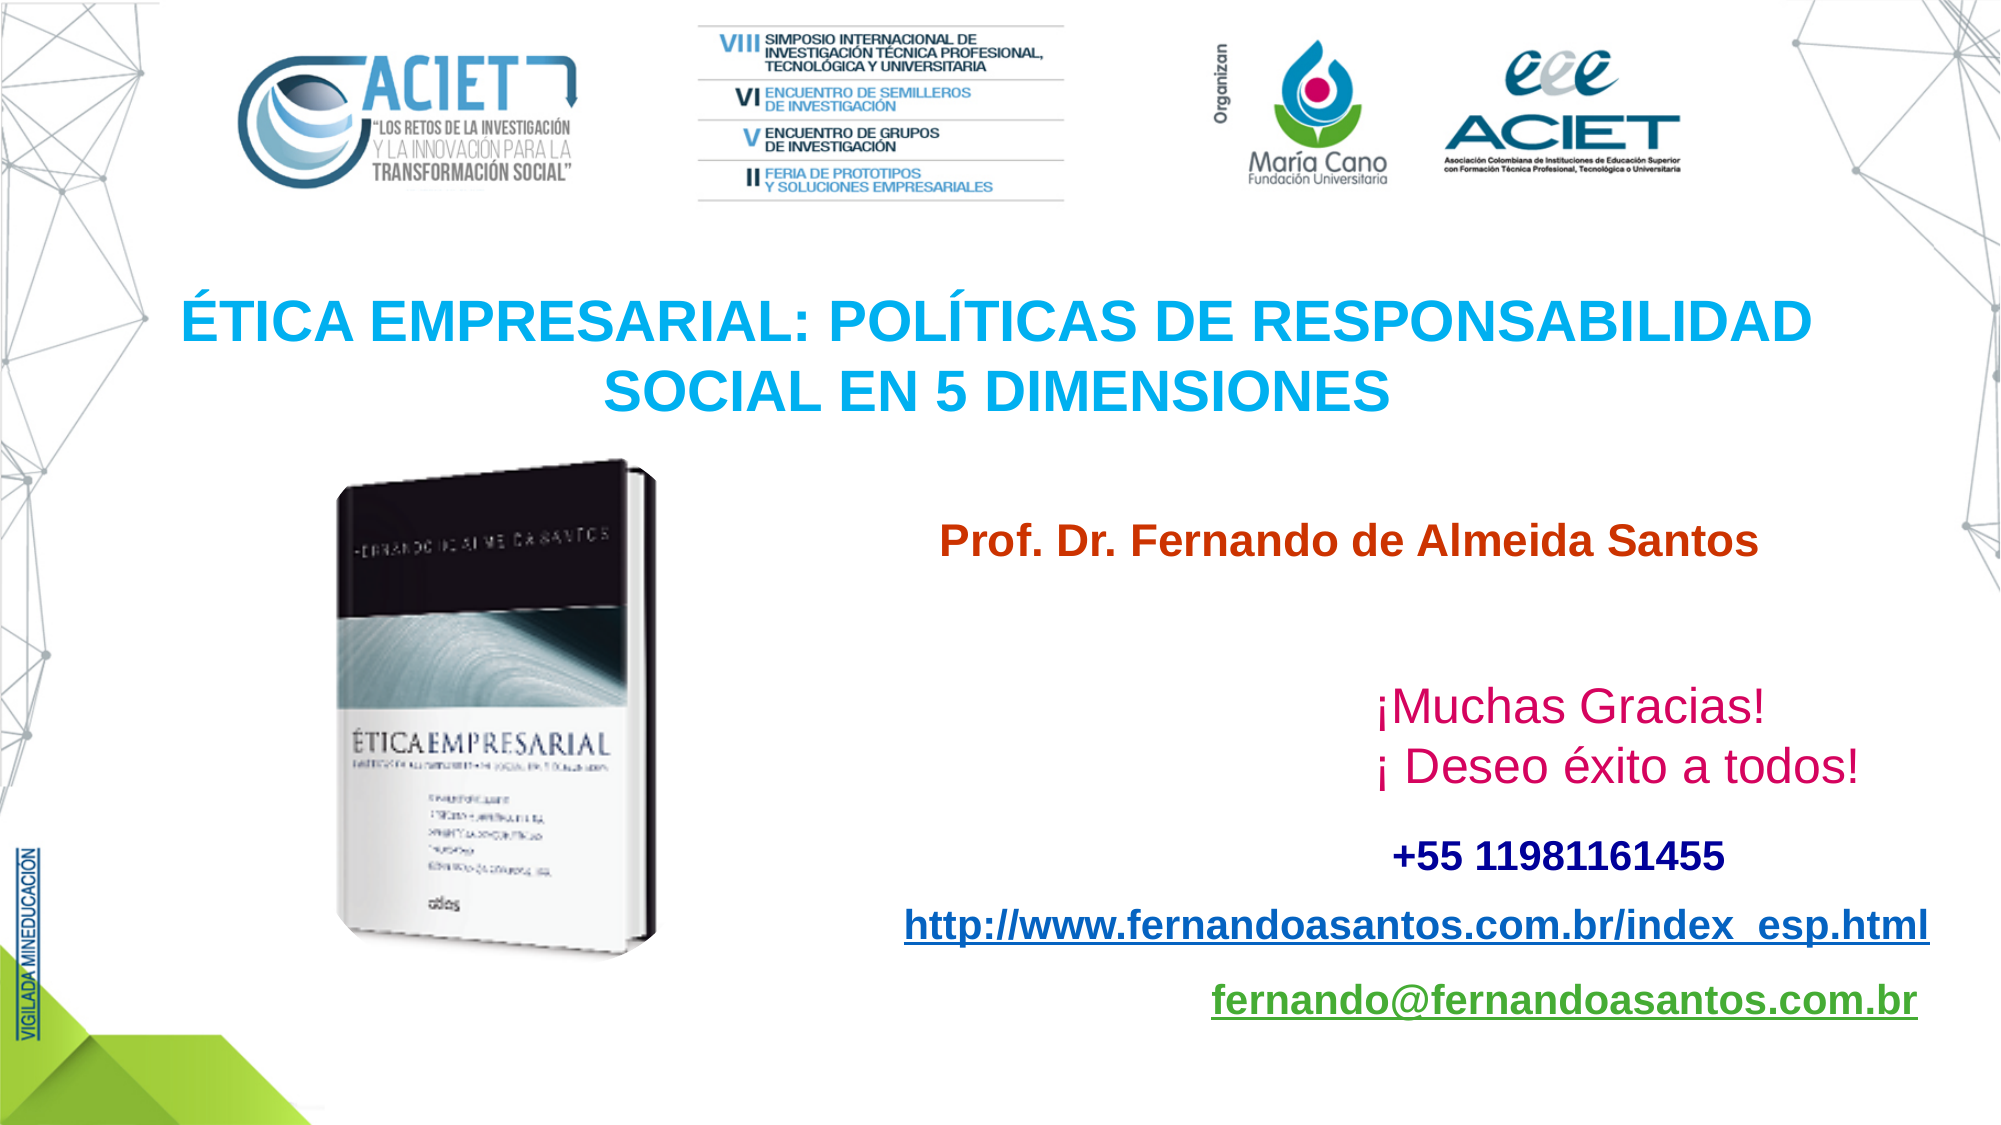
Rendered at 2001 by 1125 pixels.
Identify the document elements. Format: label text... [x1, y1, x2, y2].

text_box ¡Muchas Gracias! ¡ Deseo éxito a todos! [698, 666, 1945, 803]
text_box +55 11981161455 [1330, 821, 1787, 887]
text_box Prof. Dr. Fernando de Almeida Santos [774, 502, 1842, 574]
text_box http://www.fernandoasantos.com.br/index_esp.html fernando@fernandoasantos.com.br [697, 865, 1945, 965]
picture [0, 0, 2001, 1125]
text_box ÉTICA EMPRESARIAL: POLÍTICAS DE RESPONSABILIDAD SOCIAL EN 5 DIMENSIONES [66, 275, 1898, 361]
